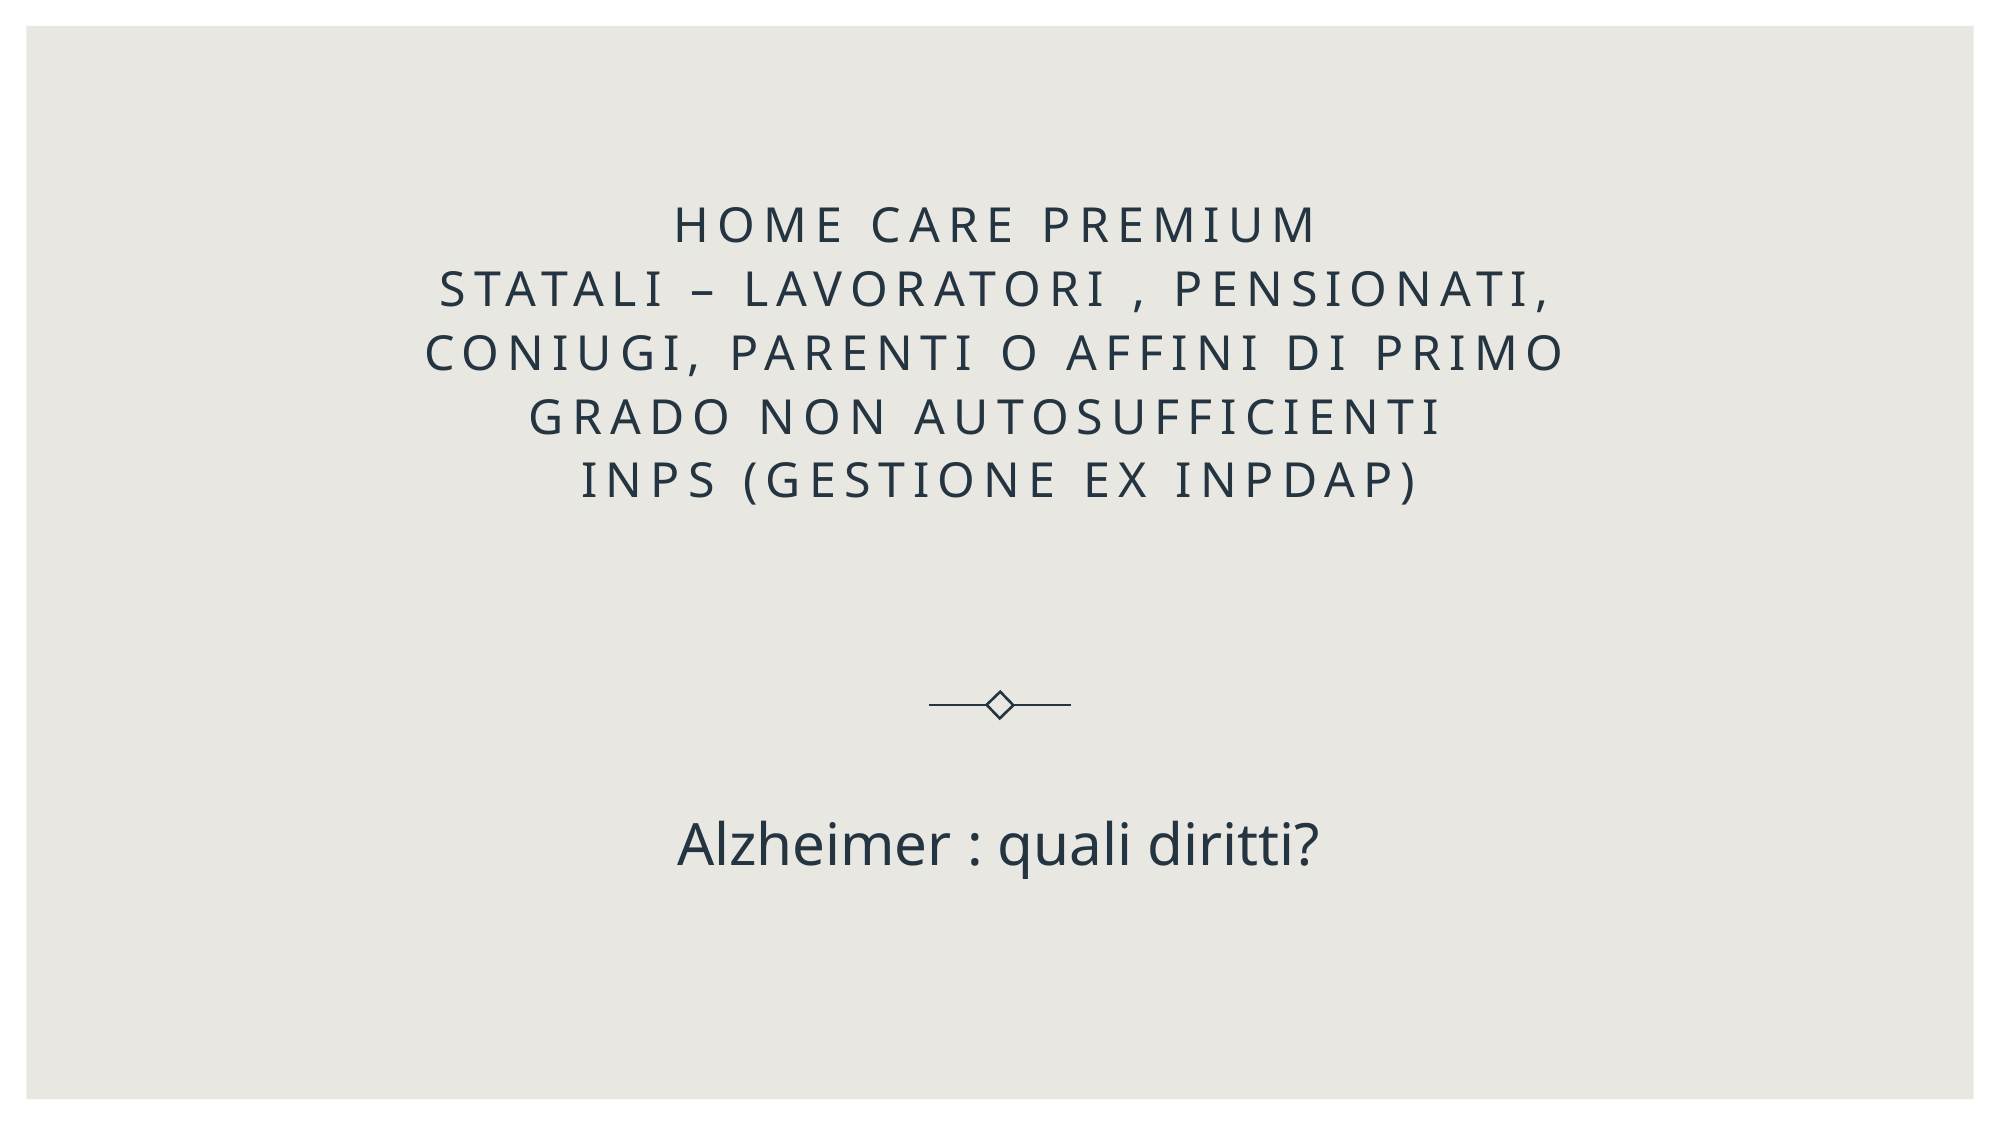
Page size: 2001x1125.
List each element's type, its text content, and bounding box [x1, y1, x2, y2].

subtitle Alzheimer : quali diritti? [356, 800, 1640, 969]
title Home care premium statali – lavoratori , pensionati, coniugi, parenti o affini di primo grado non autosufficienti inps (gestione ex inpdap) [333, 174, 1665, 516]
